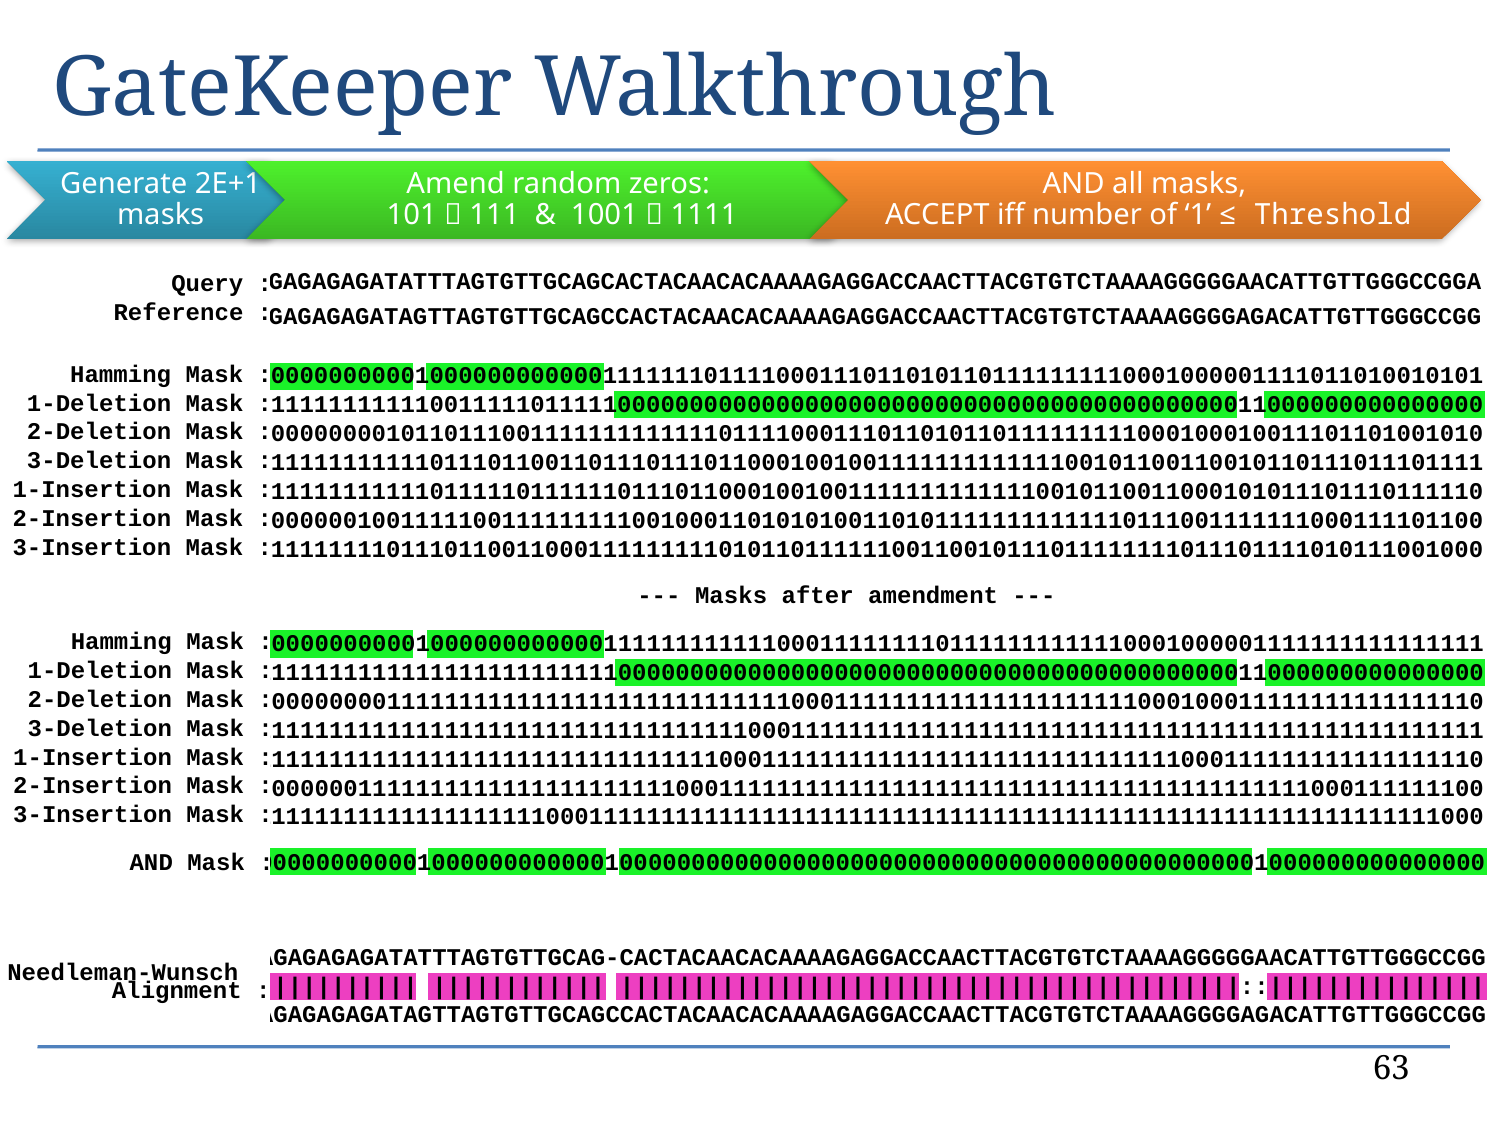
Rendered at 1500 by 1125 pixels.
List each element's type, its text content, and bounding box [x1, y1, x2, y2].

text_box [0, 261, 1500, 1034]
slide_number 63 [1074, 1041, 1426, 1100]
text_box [6, 160, 1482, 240]
title GateKeeper Walkthrough [37, 24, 1451, 159]
